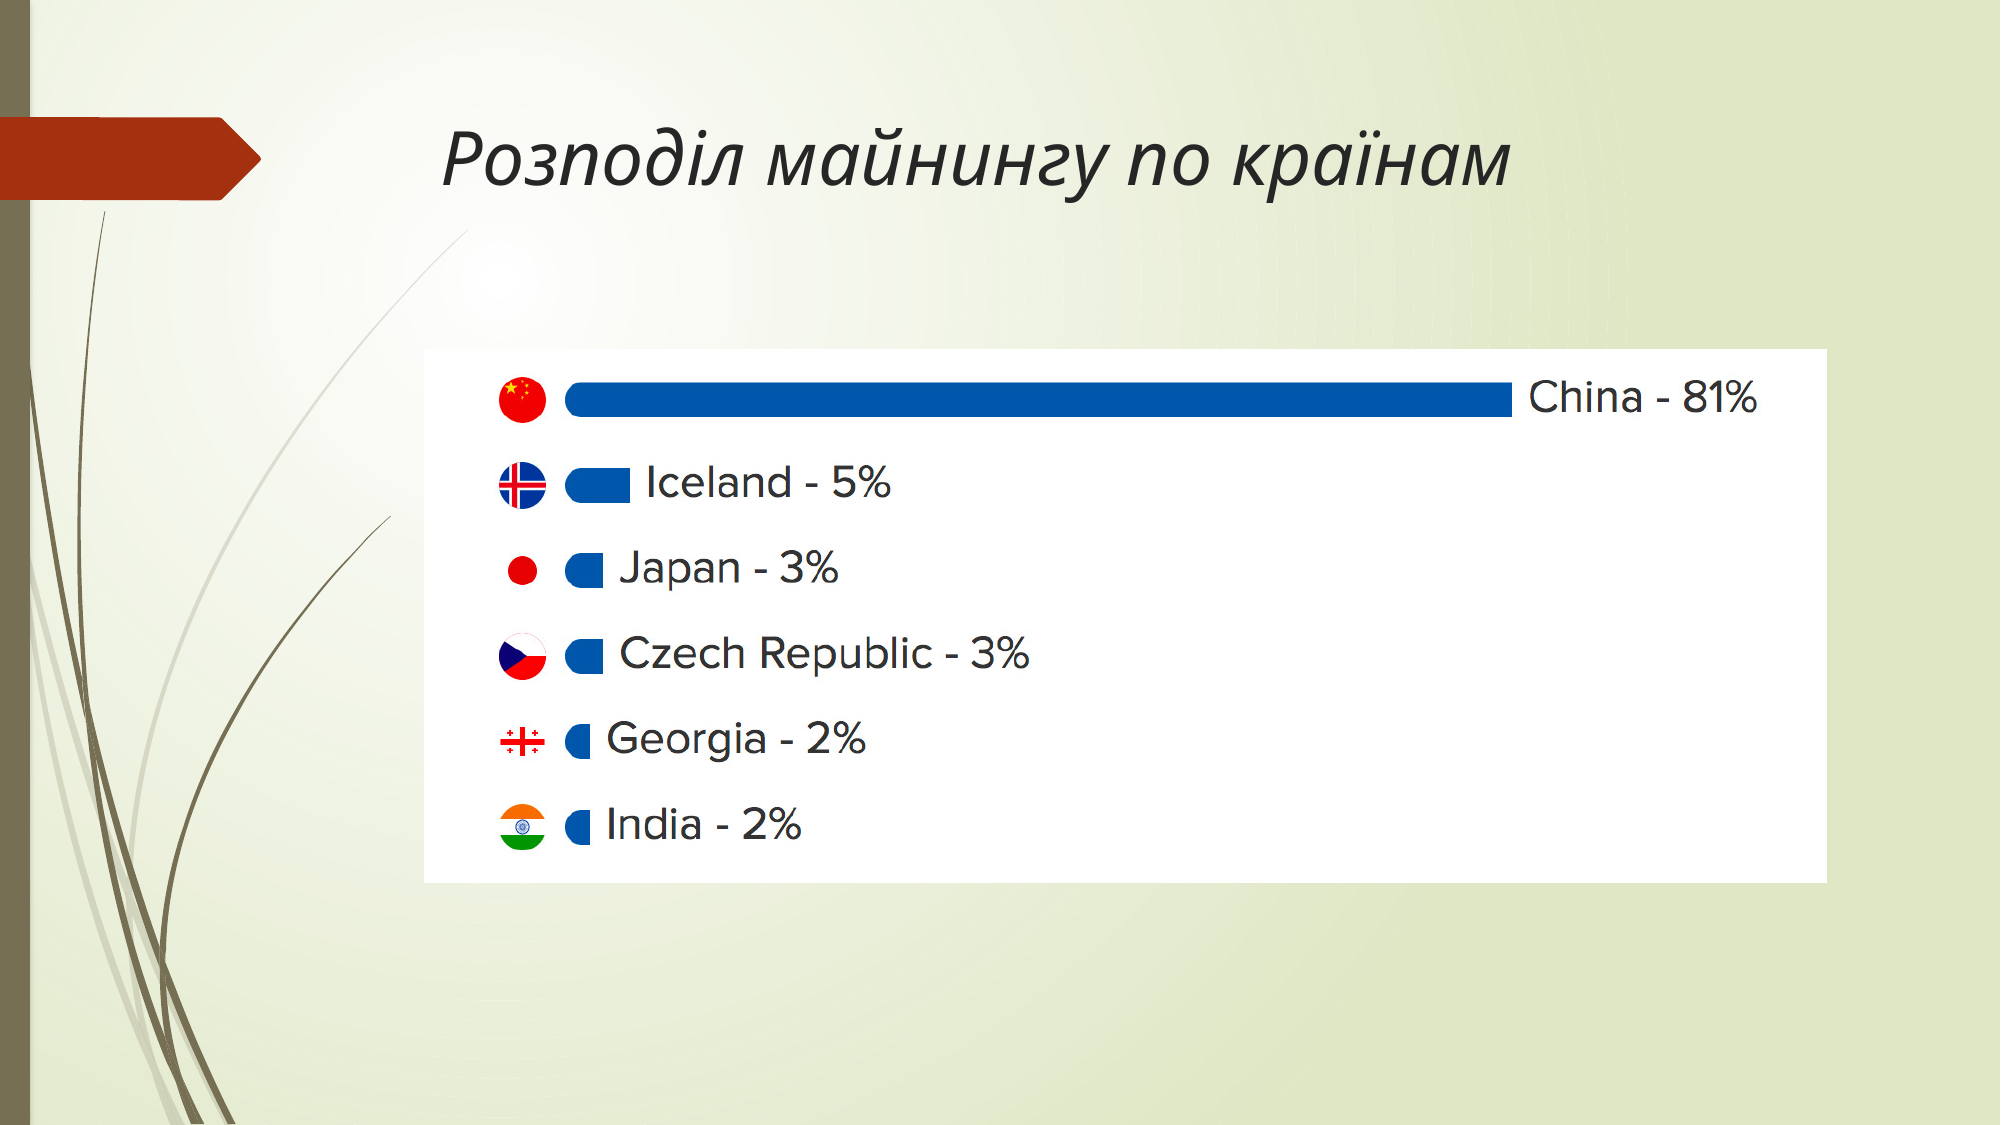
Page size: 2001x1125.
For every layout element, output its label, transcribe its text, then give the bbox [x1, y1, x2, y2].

title Розподіл майнингу по країнам [425, 102, 1888, 313]
picture [424, 349, 1828, 883]
